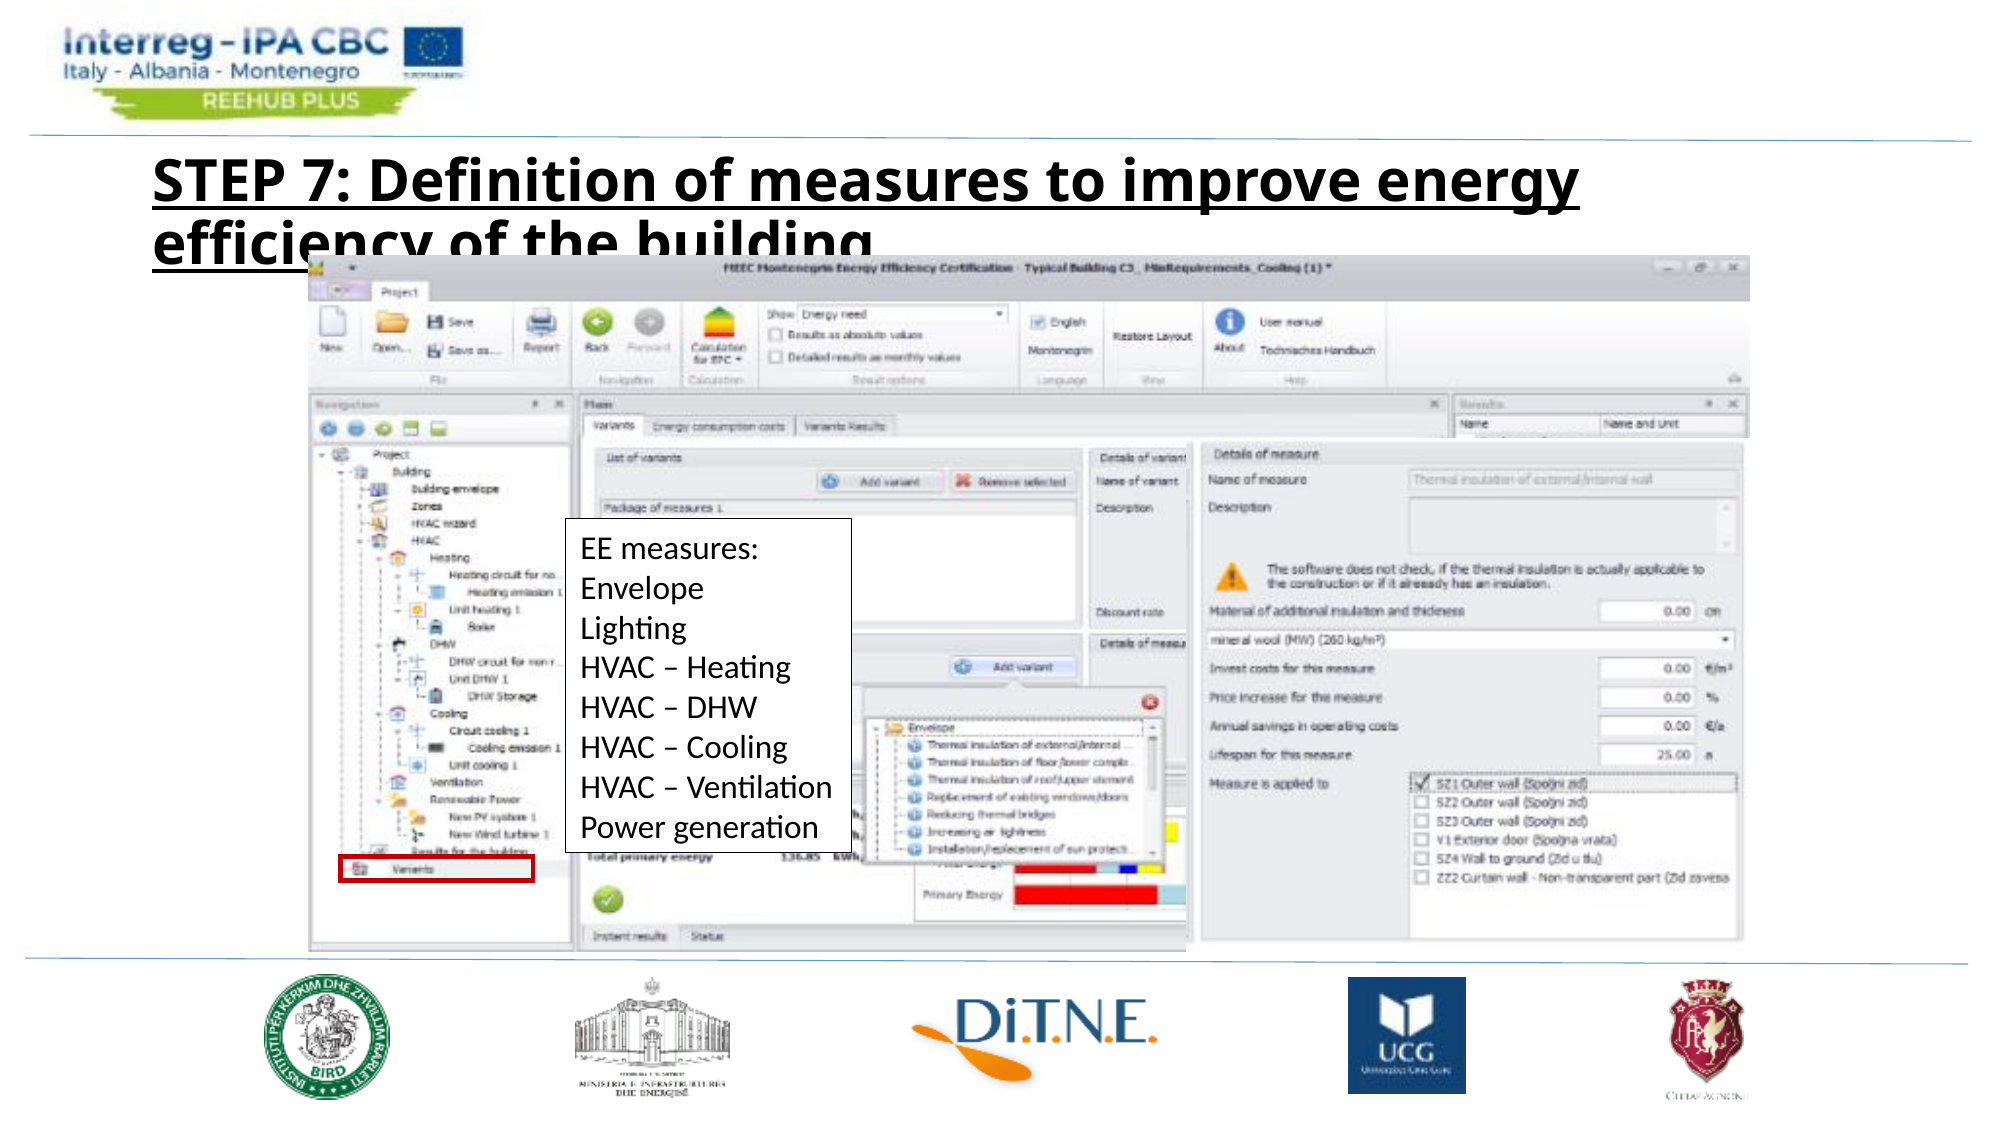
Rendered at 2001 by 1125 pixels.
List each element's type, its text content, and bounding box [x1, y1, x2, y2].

picture [46, 6, 483, 135]
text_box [308, 255, 1751, 952]
picture [1348, 976, 1466, 1094]
picture [574, 977, 730, 1098]
picture [1665, 977, 1750, 1103]
picture [264, 974, 390, 1100]
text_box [25, 958, 1968, 964]
title STEP 7: Definition of measures to improve energy efficiency of the building [137, 152, 1863, 275]
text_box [29, 135, 1973, 142]
picture [906, 998, 1157, 1092]
